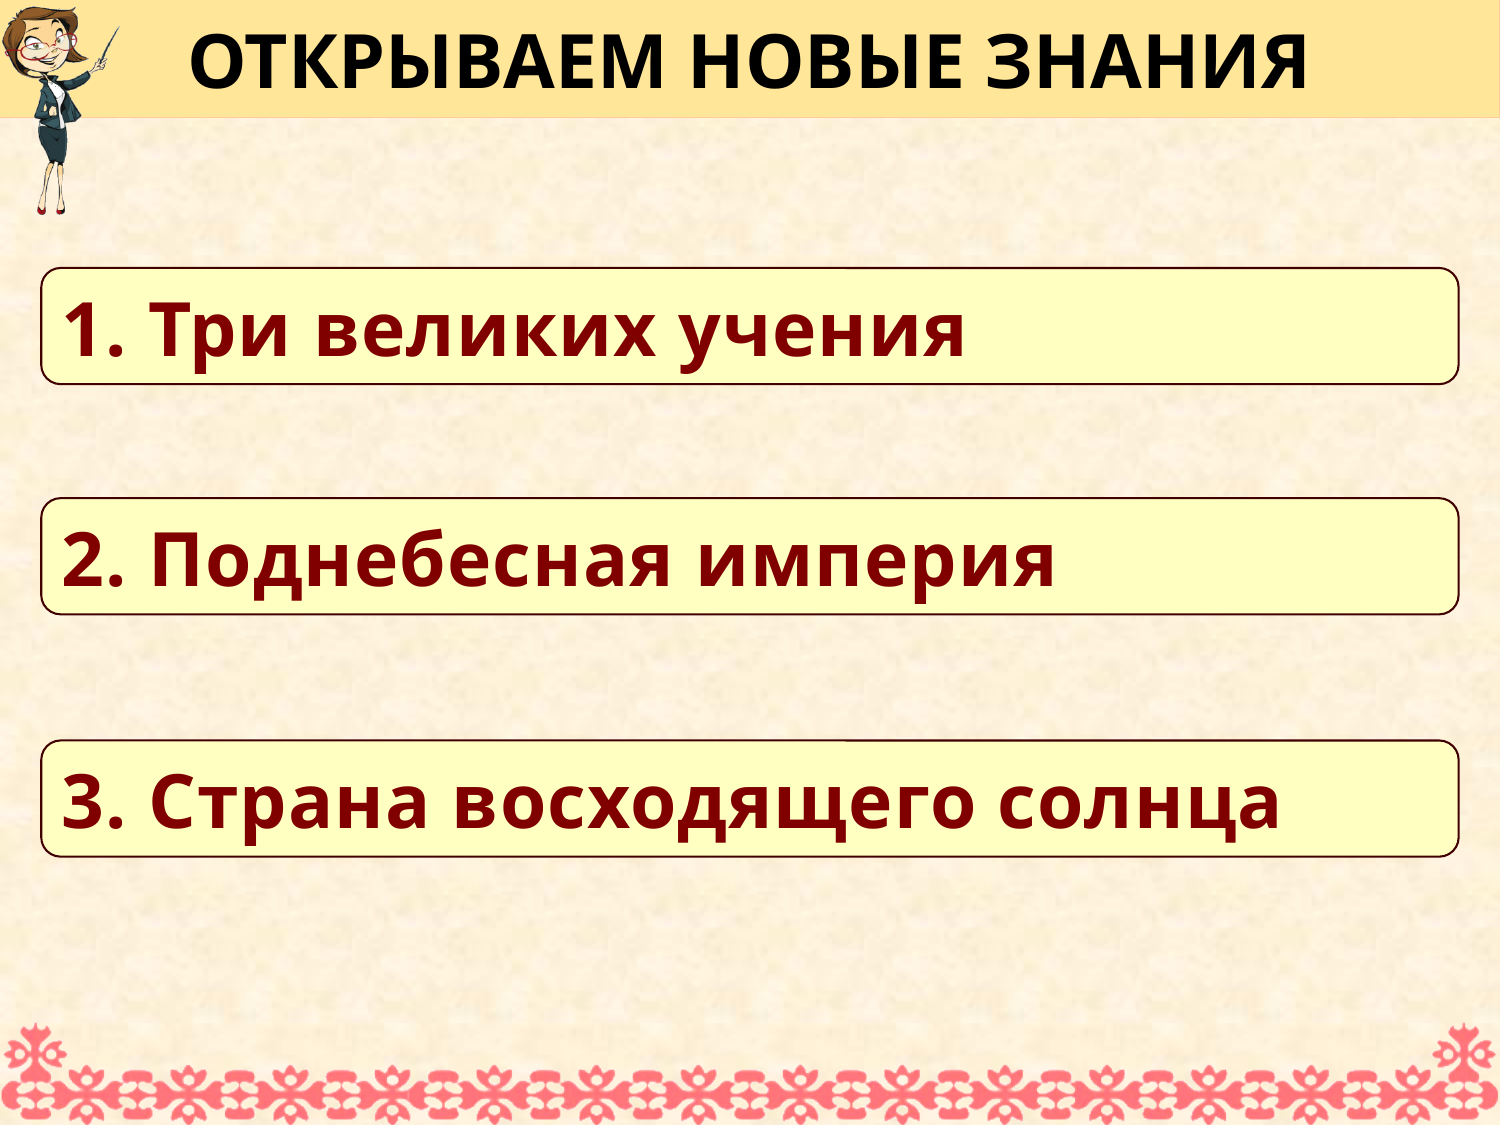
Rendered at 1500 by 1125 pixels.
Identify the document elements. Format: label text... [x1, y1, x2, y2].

text_box 2. Поднебесная империя [41, 498, 1459, 615]
title ОТКРЫВАЕМ НОВЫЕ ЗНАНИЯ [124, 0, 1459, 119]
text_box 3. Страна восходящего солнца [41, 740, 1459, 857]
picture [0, 0, 1500, 1125]
text_box 1. Три великих учения [41, 267, 1459, 385]
